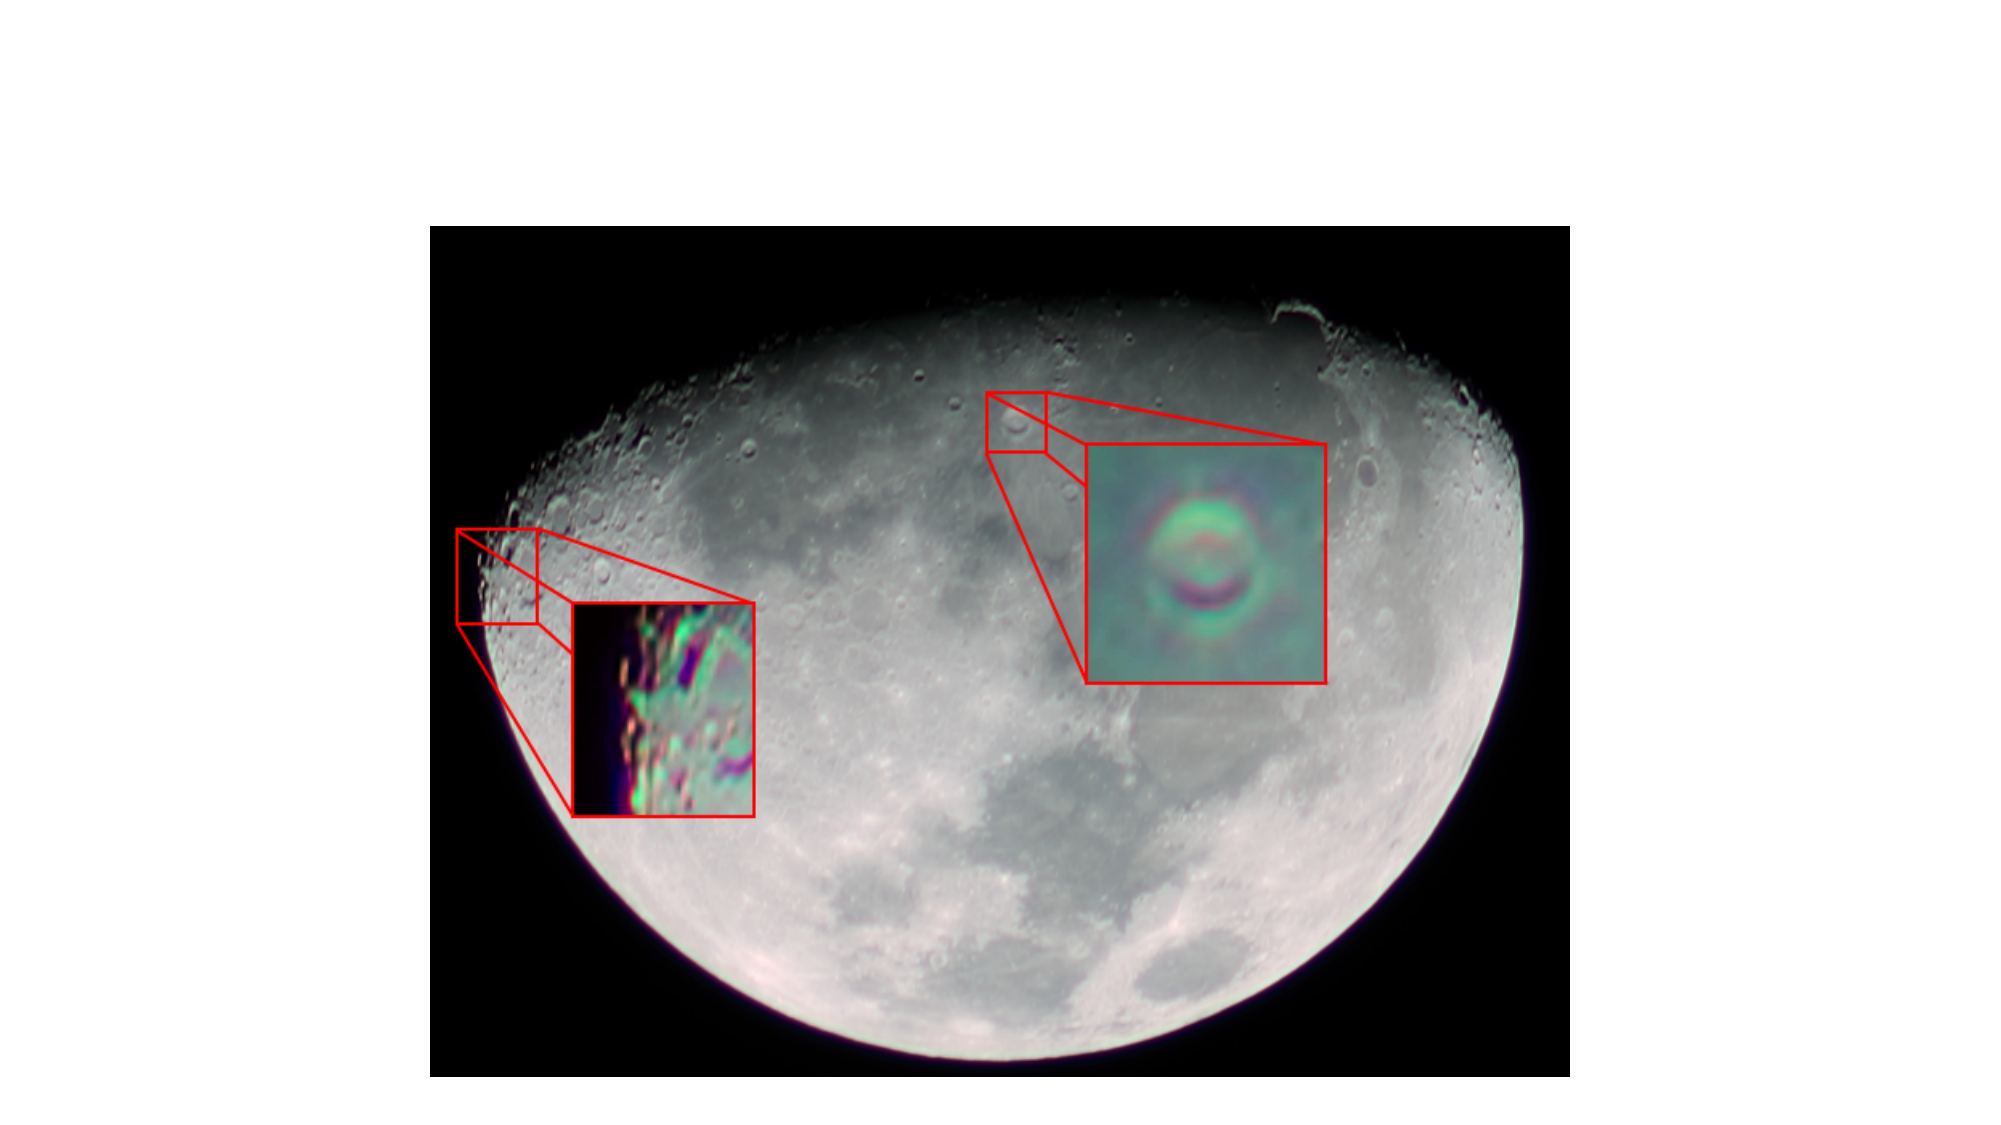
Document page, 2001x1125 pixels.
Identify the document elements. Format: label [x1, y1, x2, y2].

list [430, 226, 1570, 1077]
